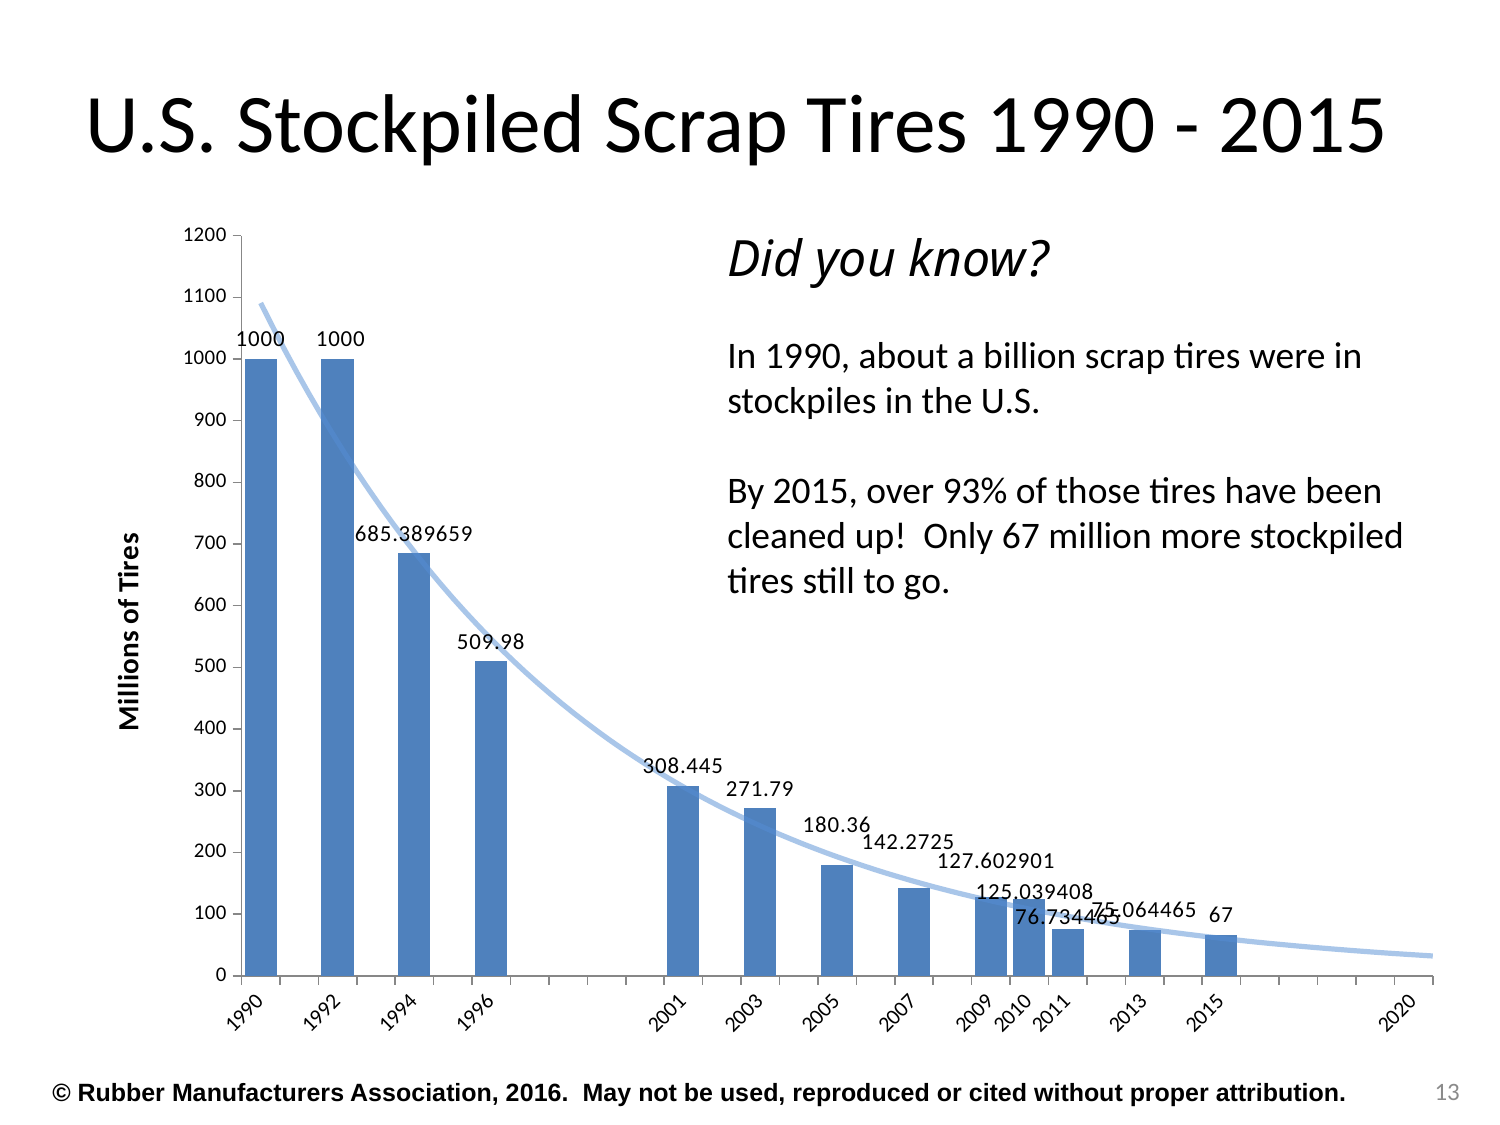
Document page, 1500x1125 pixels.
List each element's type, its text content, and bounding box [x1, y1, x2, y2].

slide_number 13 [1125, 1060, 1475, 1121]
title U.S. Stockpiled Scrap Tires 1990 - 2015 [62, 24, 1413, 124]
chart [62, 124, 1463, 1076]
